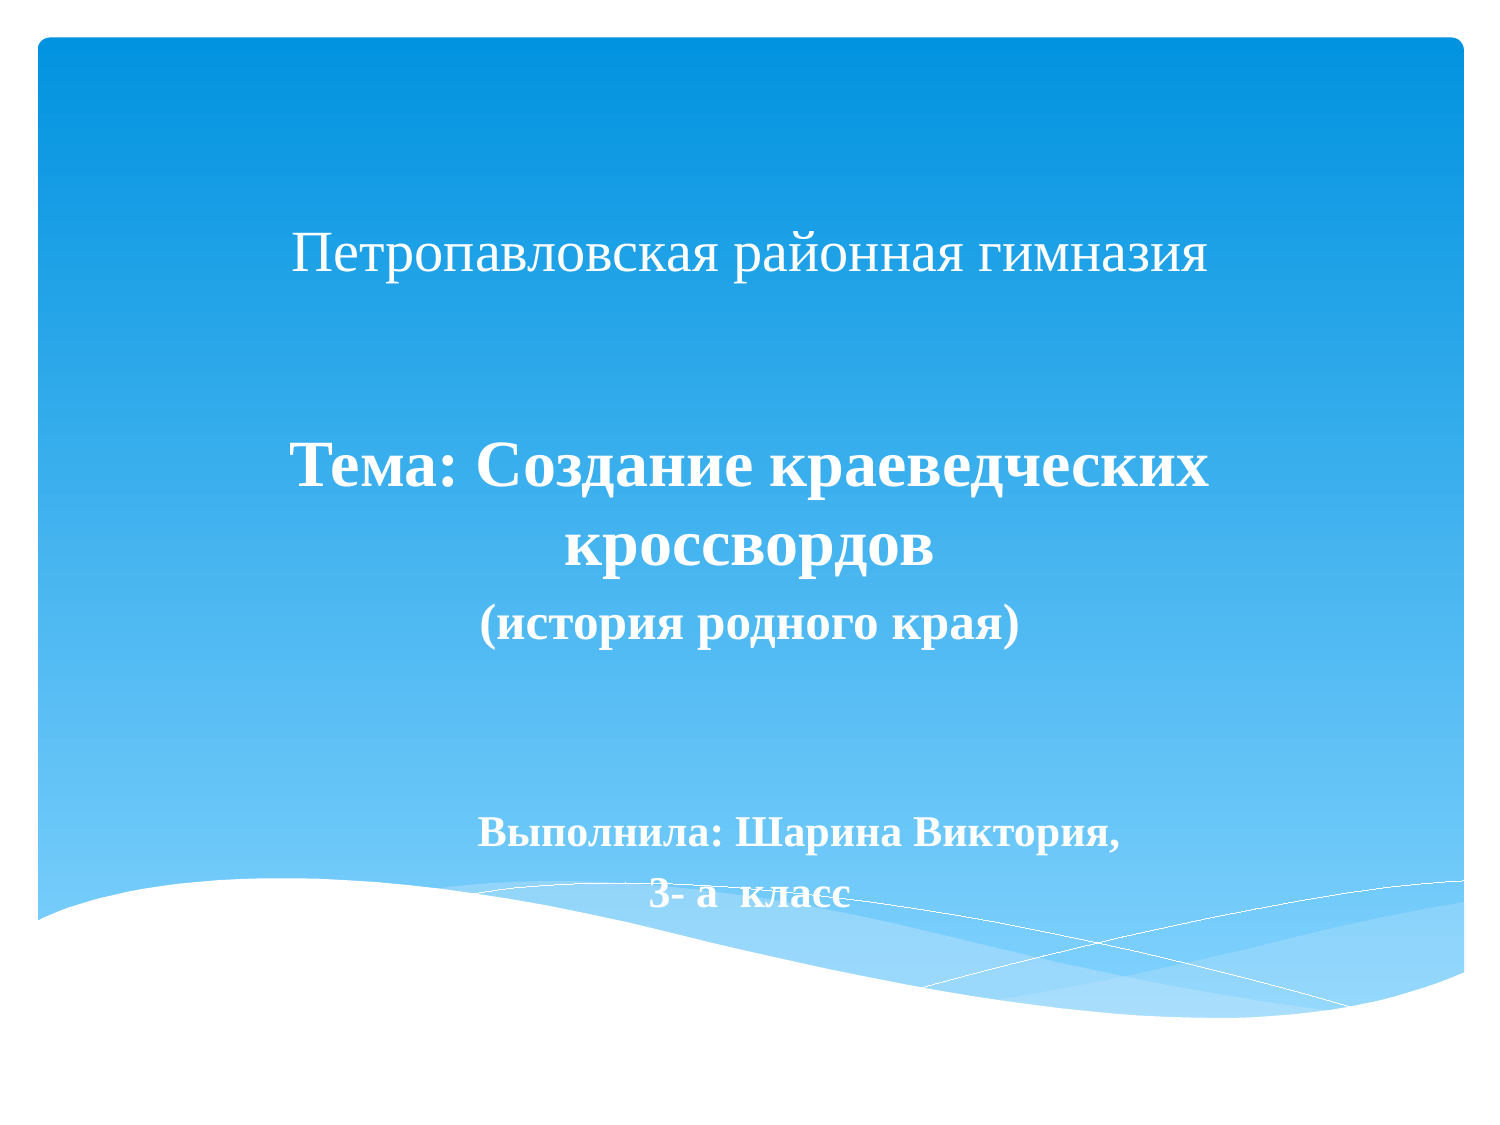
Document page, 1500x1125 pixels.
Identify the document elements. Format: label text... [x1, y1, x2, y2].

title Петропавловская районная гимназия [112, 101, 1388, 291]
subtitle Тема: Создание краеведческих кроссвордов (история родного края) Выполнила: Шарина Виктория, 3- а класс [225, 338, 1275, 925]
